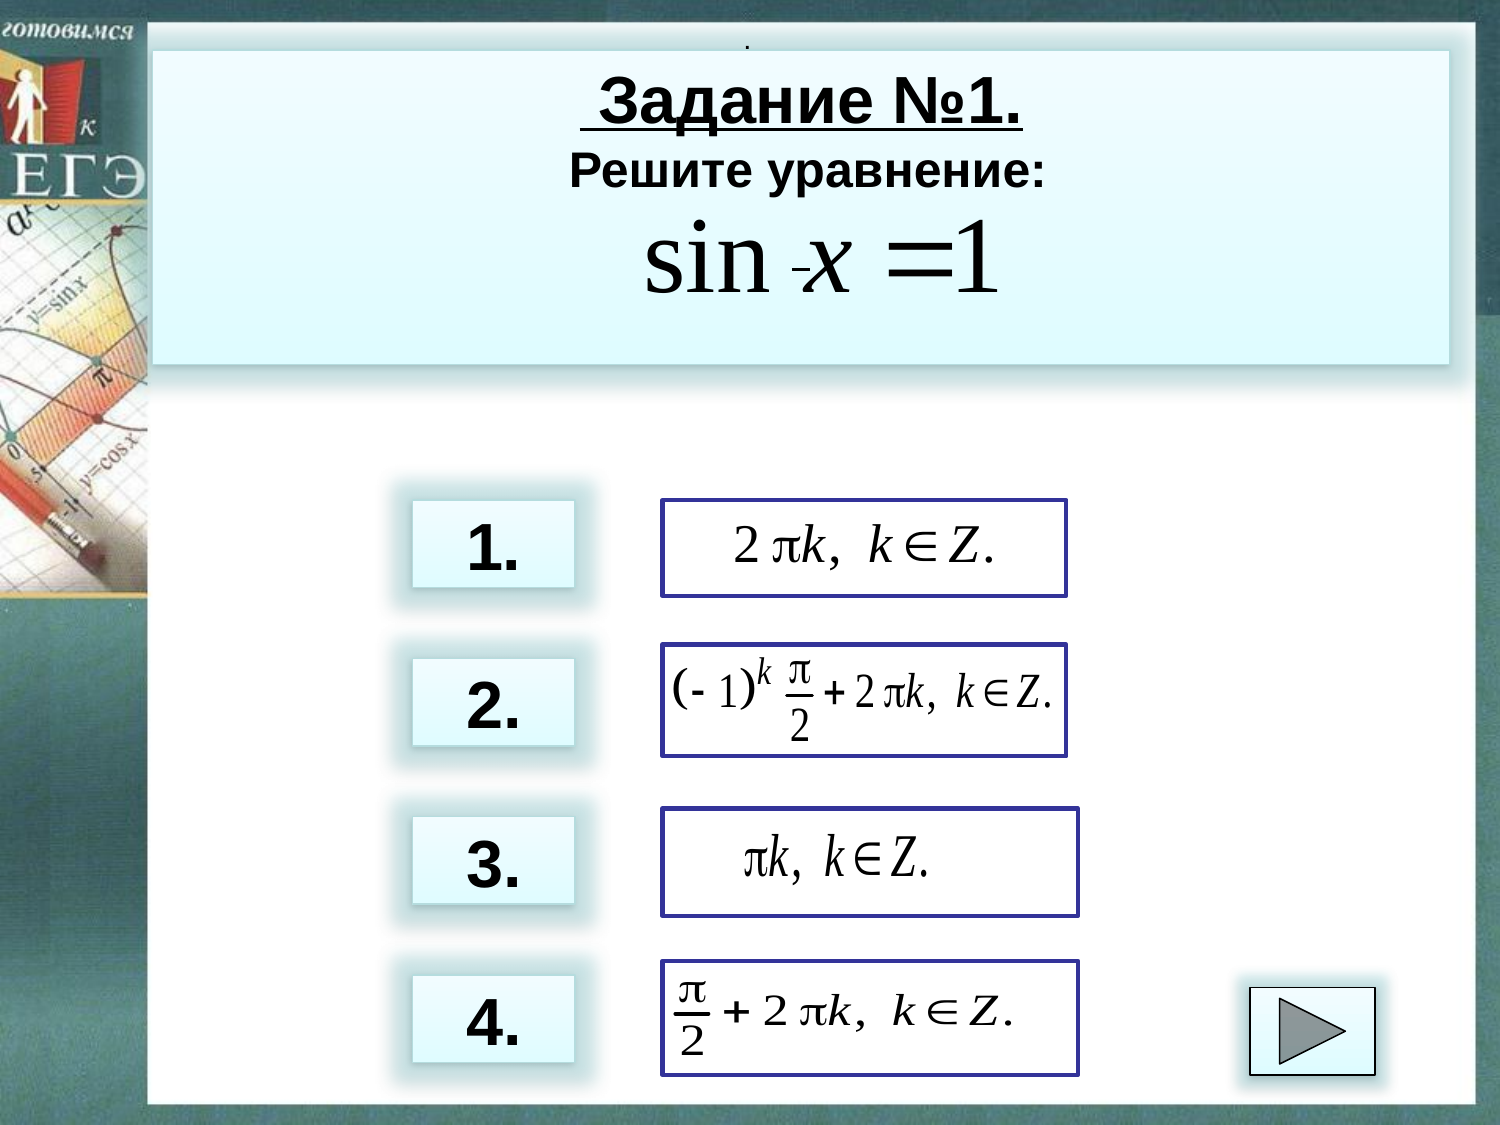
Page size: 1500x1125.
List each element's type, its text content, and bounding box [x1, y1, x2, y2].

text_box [632, 198, 1008, 341]
text_box 2. [412, 658, 576, 747]
text_box [1055, 642, 1068, 758]
text_box 3. [412, 816, 576, 905]
text_box [660, 959, 1080, 1077]
text_box [660, 642, 666, 758]
text_box . [728, 12, 772, 63]
text_box [660, 806, 1080, 918]
text_box 1. [412, 499, 576, 588]
text_box [1249, 987, 1376, 1076]
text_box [726, 515, 1000, 587]
picture [0, 1, 1500, 1125]
text_box 4. [412, 974, 576, 1063]
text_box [667, 637, 1055, 751]
text_box [660, 498, 1068, 598]
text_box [667, 960, 1020, 1064]
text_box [737, 824, 936, 903]
text_box Задание №1. Решите уравнение: [152, 49, 1451, 365]
